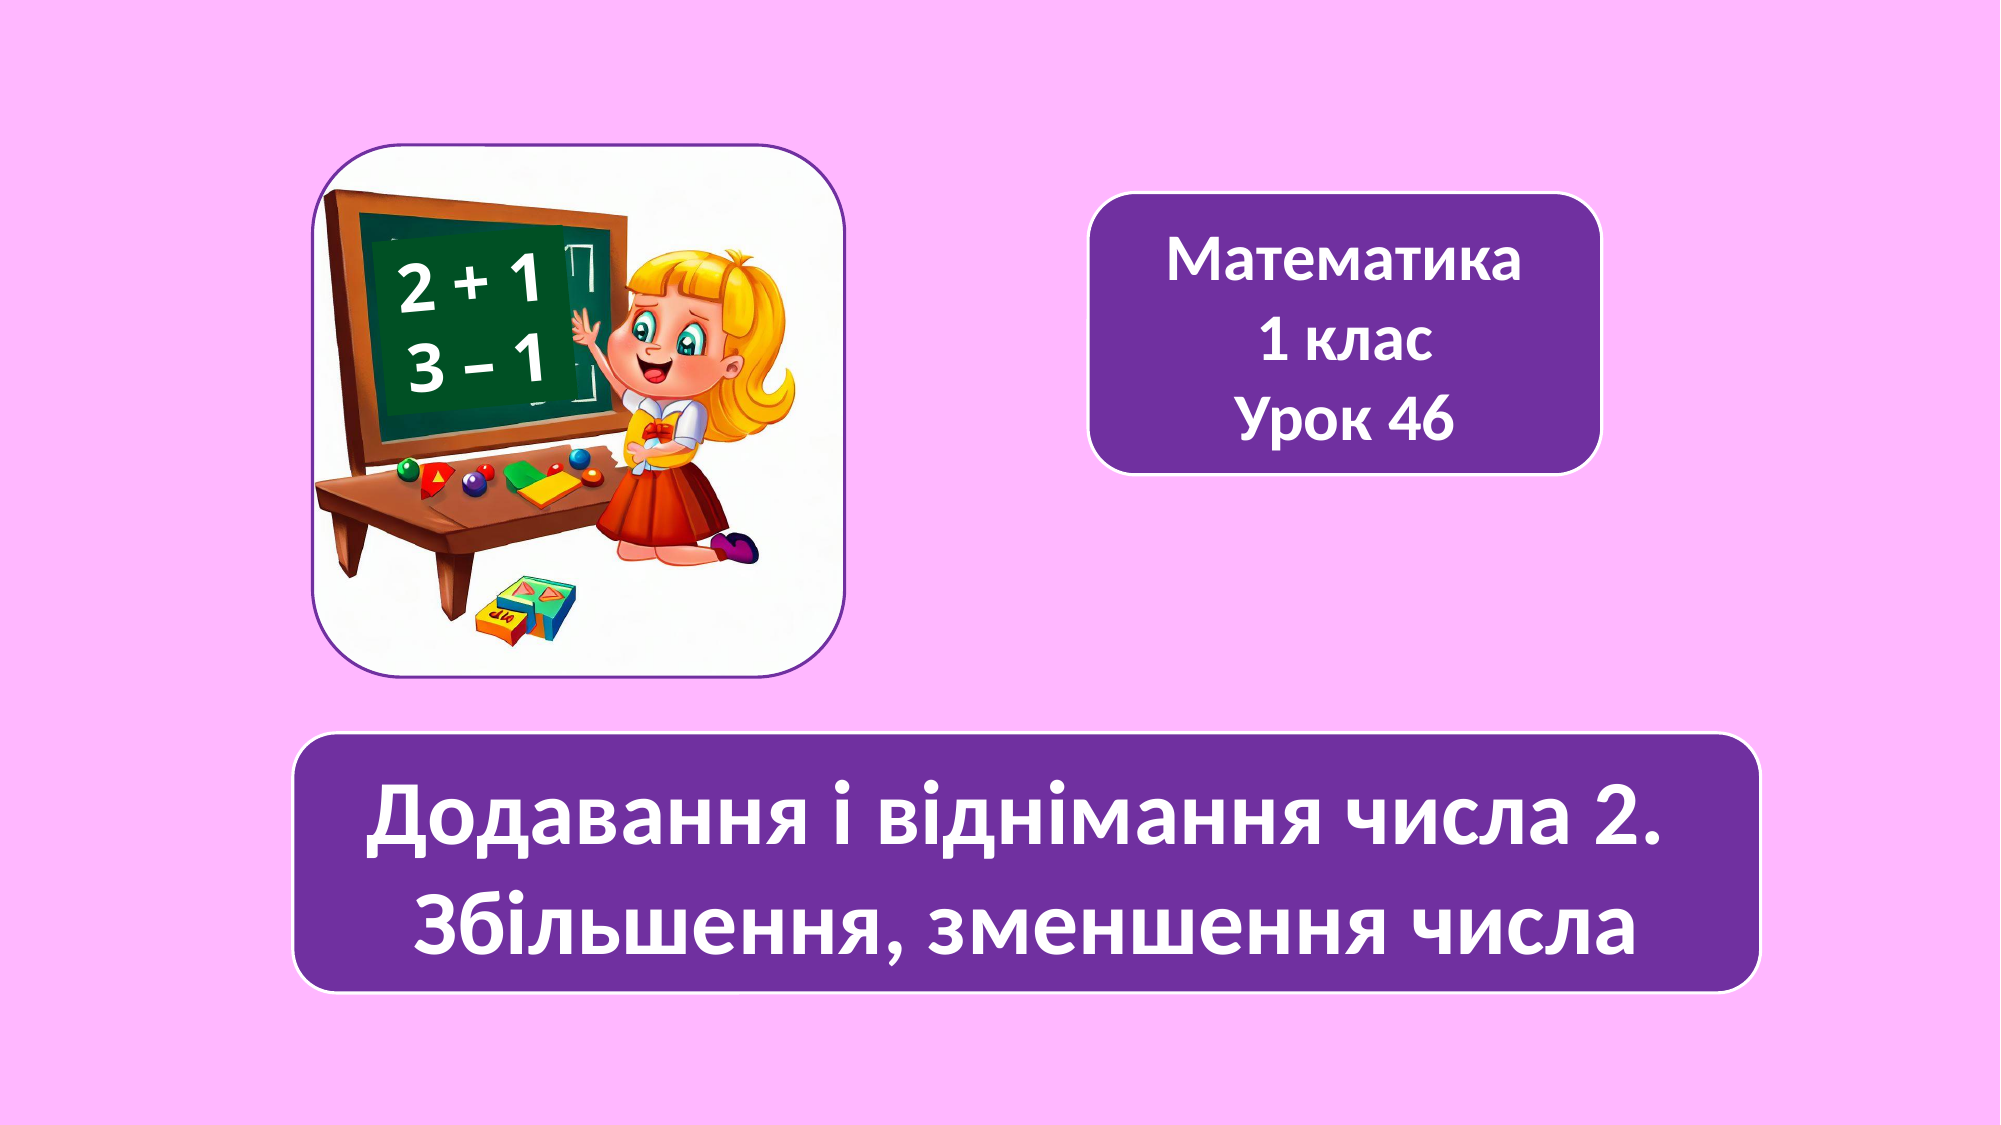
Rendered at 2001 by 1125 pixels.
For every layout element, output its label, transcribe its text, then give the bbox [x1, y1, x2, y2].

text_box Додавання і віднімання числа 2. Збільшення, зменшення числа [292, 732, 1761, 993]
text_box Математика 1 клас Урок 46 [1086, 191, 1603, 476]
picture [312, 144, 845, 678]
